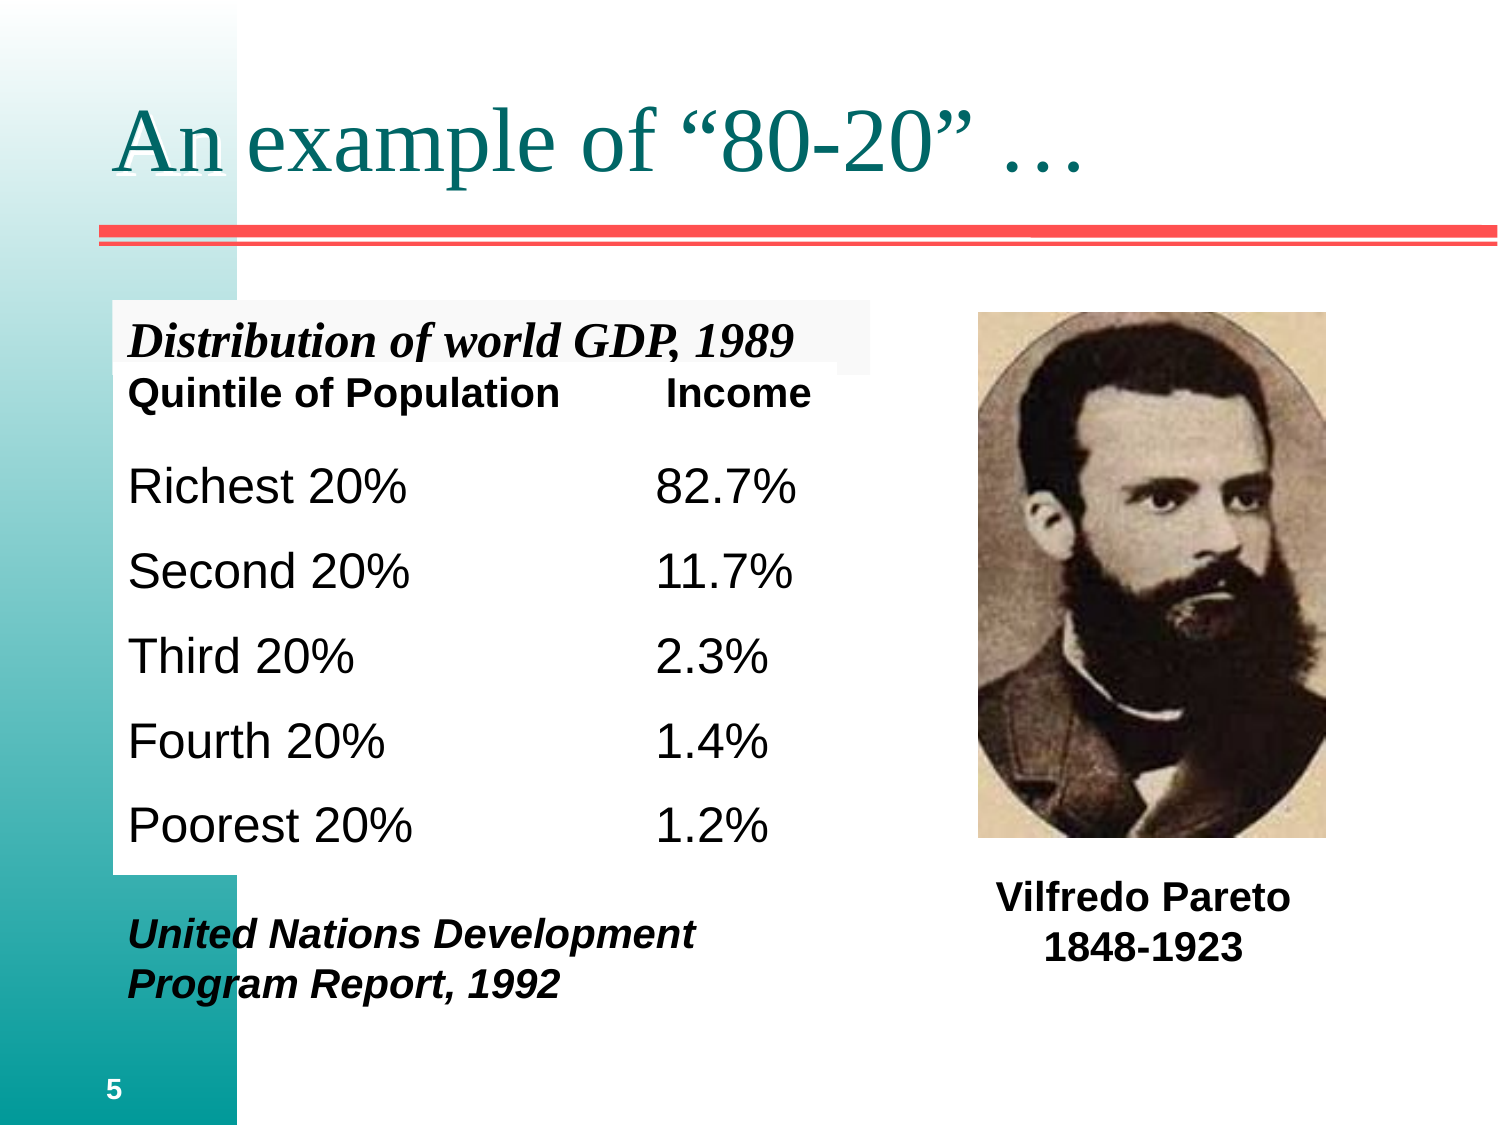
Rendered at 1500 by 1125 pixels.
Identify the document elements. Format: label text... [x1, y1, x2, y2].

table_cell 1.2% [640, 790, 837, 875]
table_header Income [640, 362, 837, 451]
table_cell 2.3% [640, 621, 837, 705]
table_cell Second 20% [113, 536, 640, 621]
table_cell Poorest 20% [113, 790, 640, 875]
text_box United Nations Development Program Report, 1992 [112, 899, 775, 1015]
table_cell Richest 20% [113, 451, 640, 536]
title An example of “80-20” … [96, 43, 1375, 225]
slide_number 5 [62, 1050, 138, 1125]
table_cell Fourth 20% [113, 705, 640, 790]
table_header Quintile of Population [113, 362, 640, 451]
text_box Distribution of world GDP, 1989 [112, 300, 871, 375]
table_cell 1.4% [640, 705, 837, 790]
text_box Vilfredo Pareto 1848-1923 [962, 862, 1325, 978]
table_cell 82.7% [640, 451, 837, 536]
picture [978, 312, 1326, 838]
table_cell 11.7% [640, 536, 837, 621]
table_cell Third 20% [113, 621, 640, 705]
